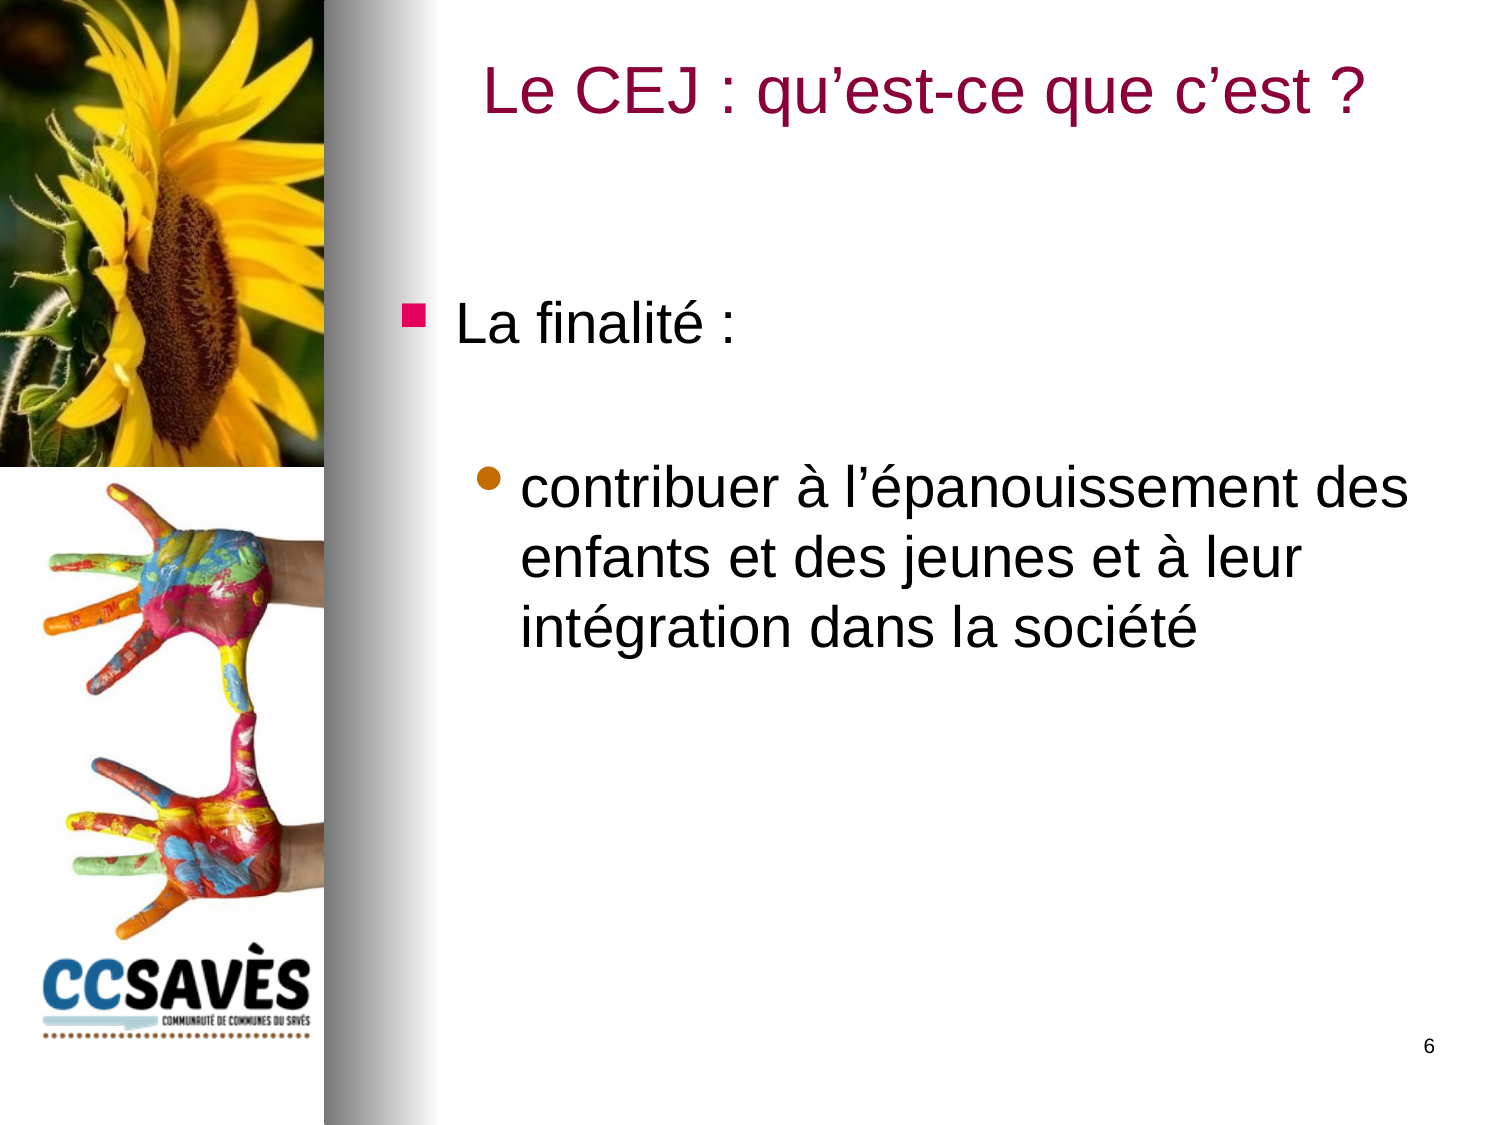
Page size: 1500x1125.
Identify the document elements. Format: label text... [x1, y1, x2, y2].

list La finalité : contribuer à l’épanouissement des enfants et des jeunes et à leur intégration dans la société [383, 196, 1434, 1059]
title Le CEJ : qu’est-ce que c’est ? [399, 37, 1450, 138]
slide_number 6 [1137, 1025, 1450, 1100]
picture [0, 0, 355, 1084]
